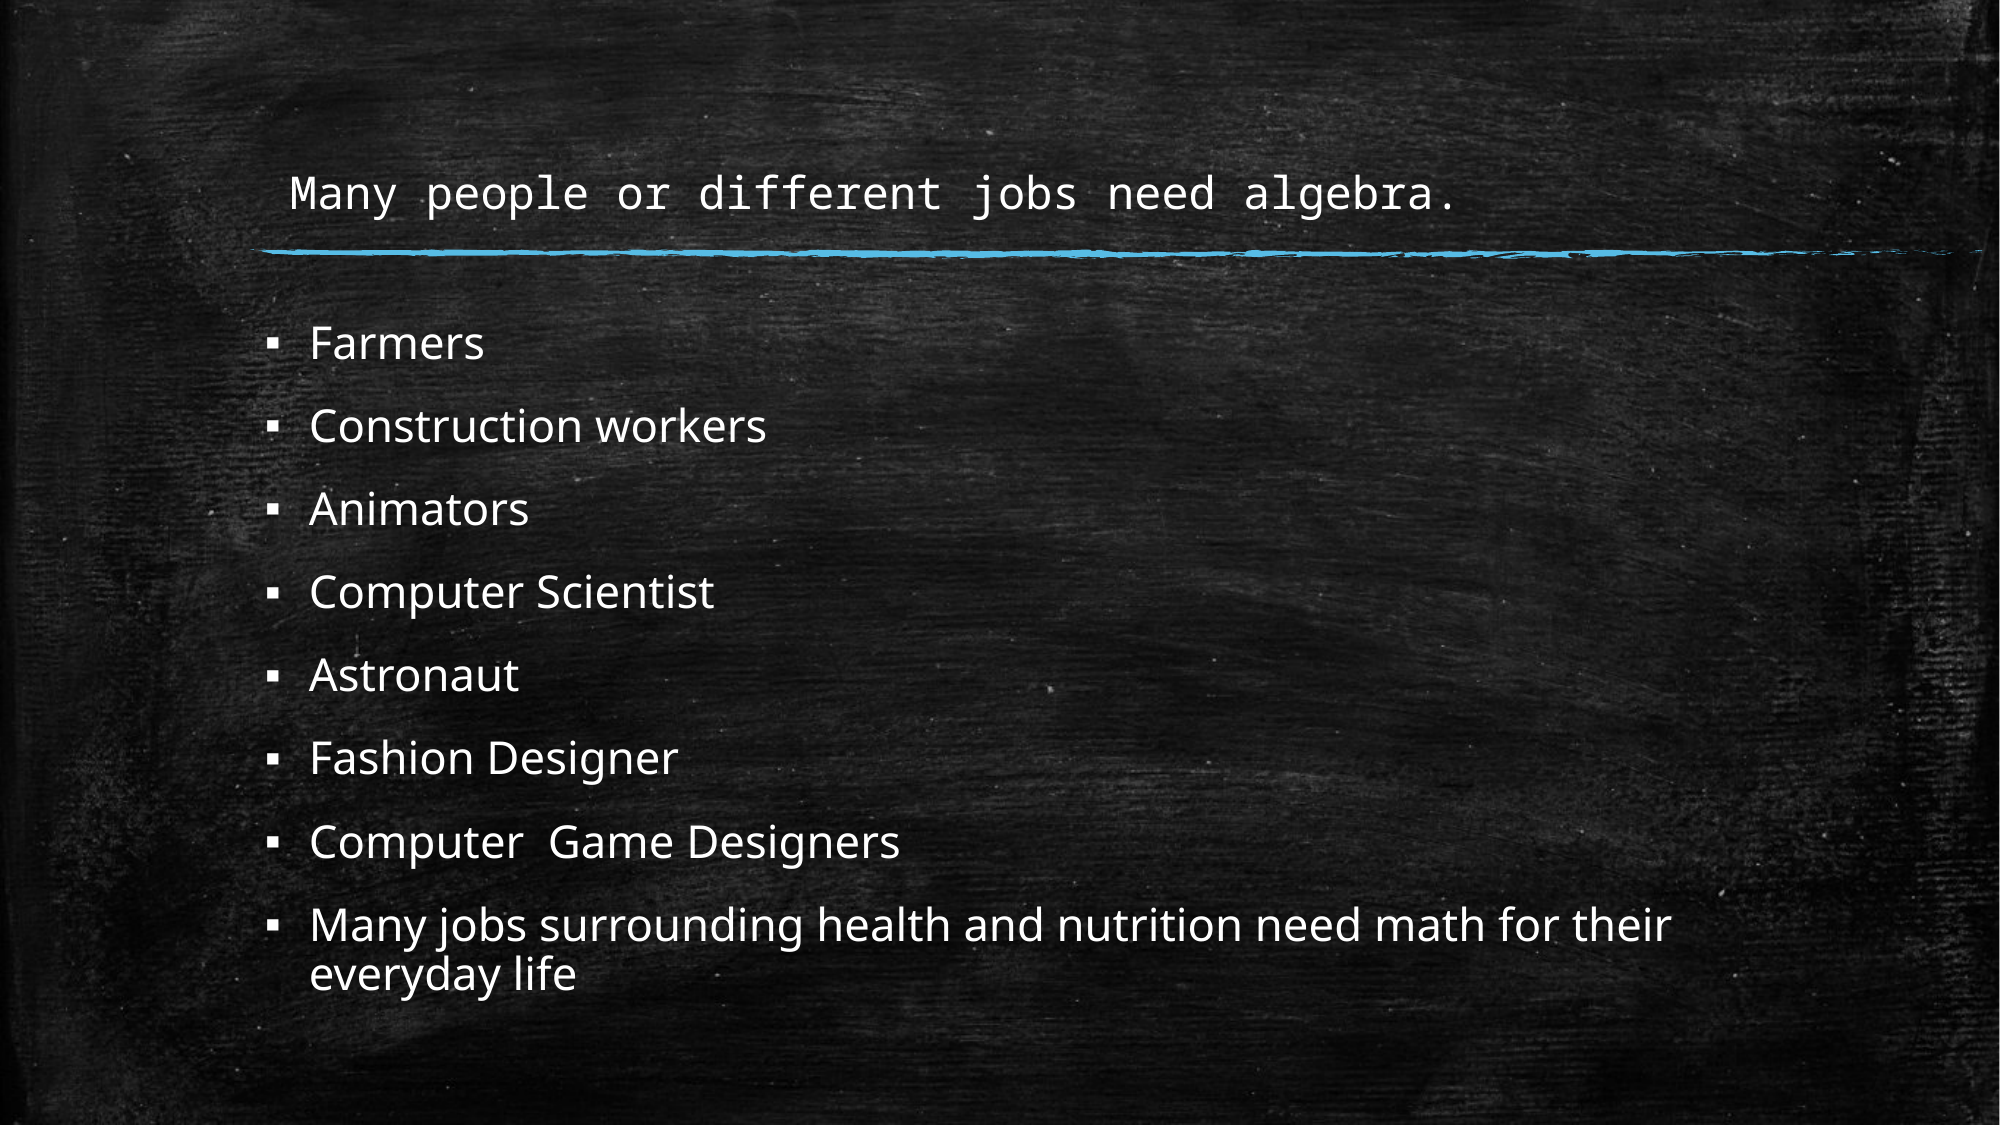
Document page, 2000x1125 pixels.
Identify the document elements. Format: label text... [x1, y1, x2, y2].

title Many people or different jobs need algebra. [274, 162, 1775, 330]
list Farmers Construction workers Animators Computer Scientist Astronaut Fashion Designer Computer Game Designers Many jobs surrounding health and nutrition need math for their everyday life [249, 312, 1750, 1013]
